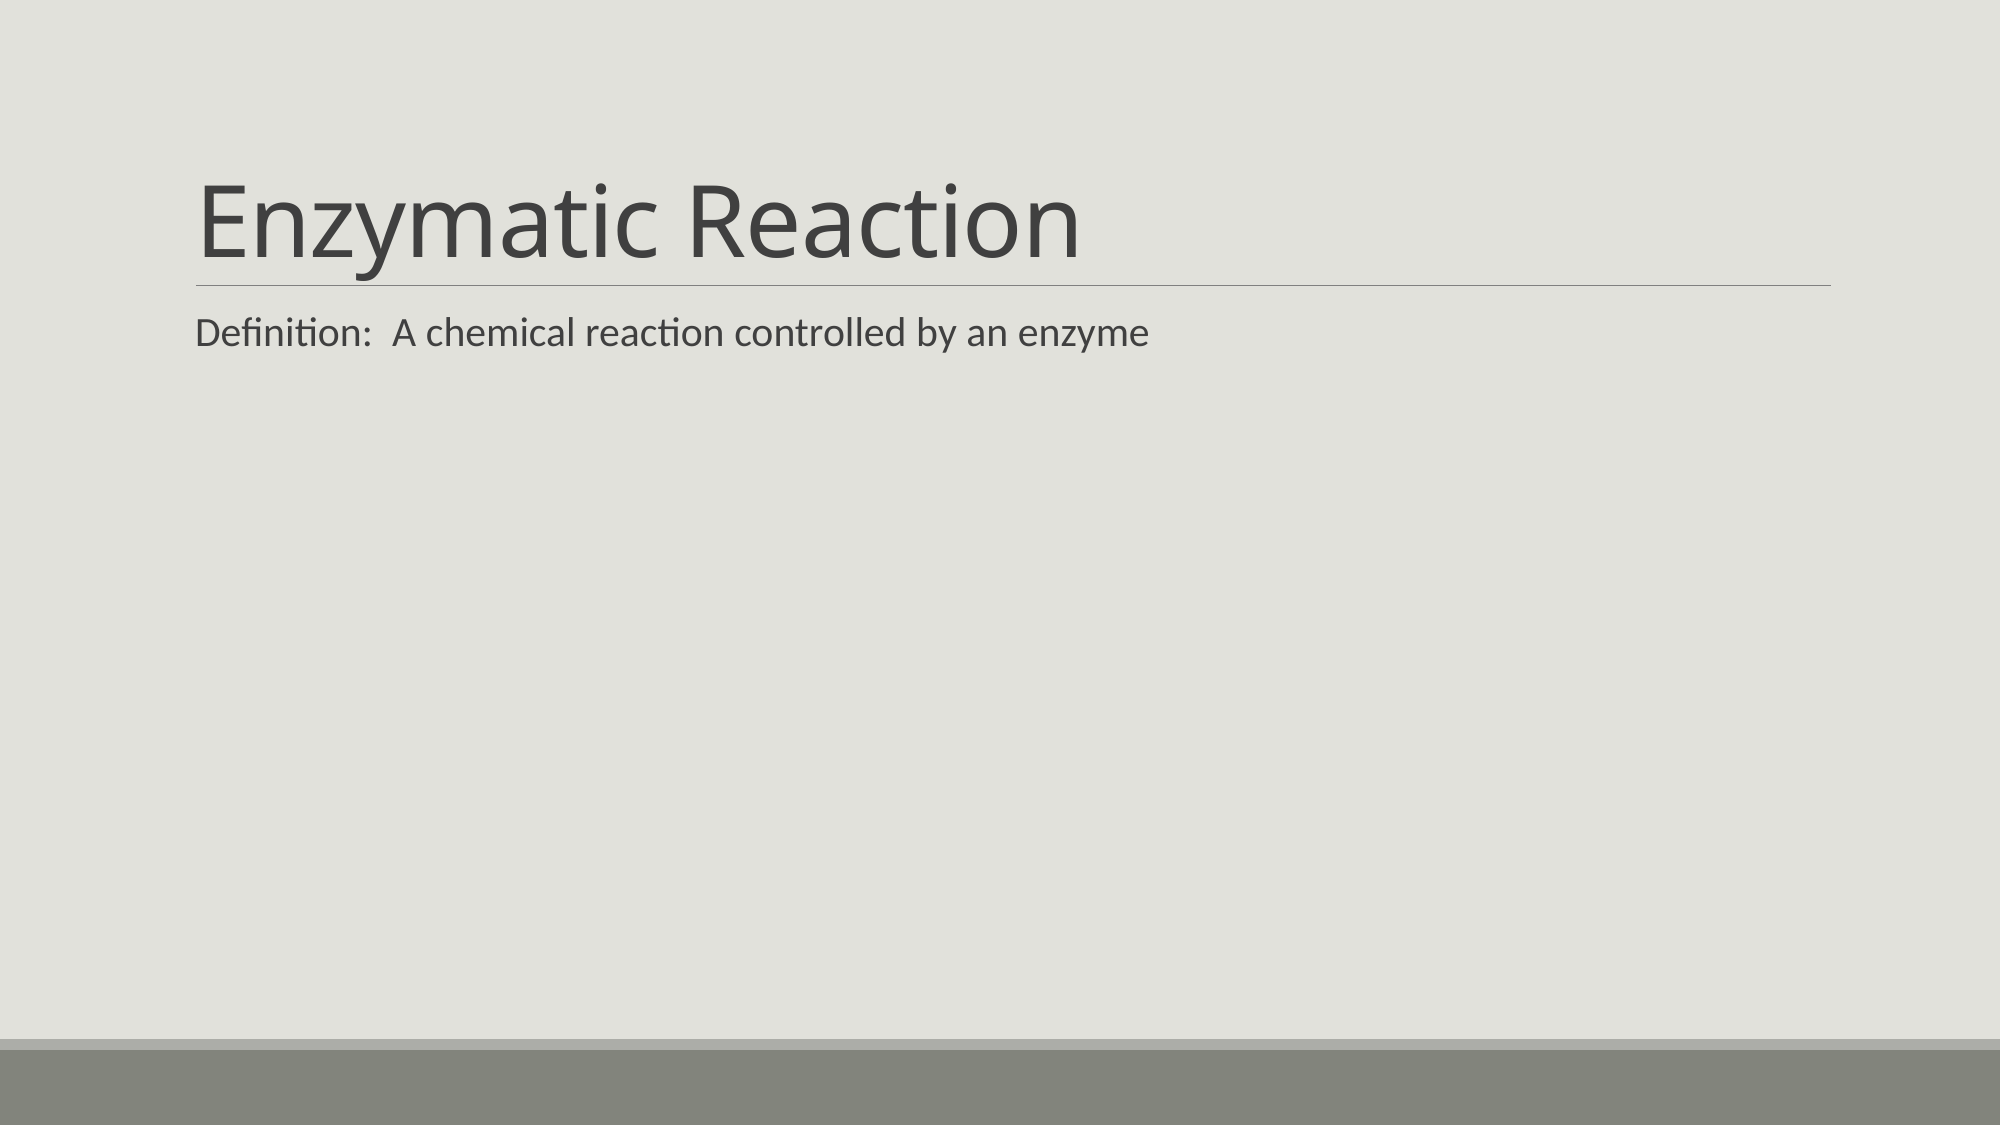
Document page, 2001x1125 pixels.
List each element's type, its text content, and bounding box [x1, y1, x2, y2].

list Definition: A chemical reaction controlled by an enzyme [180, 302, 1830, 963]
title Enzymatic Reaction [180, 47, 1830, 285]
